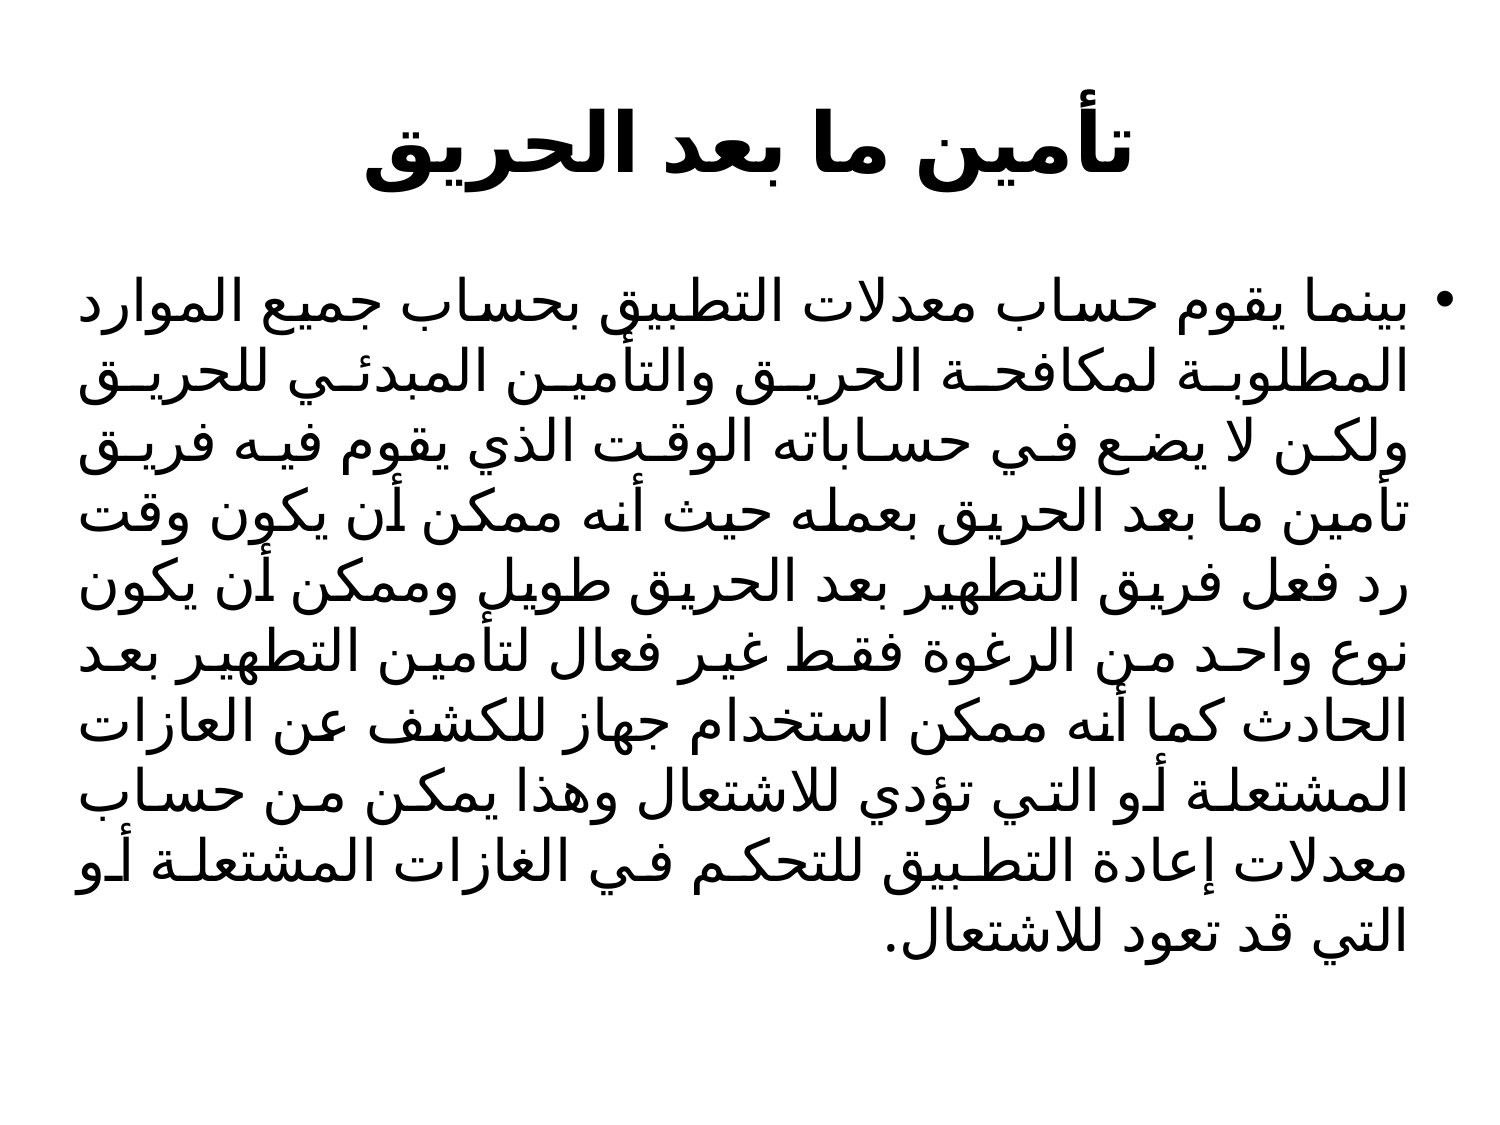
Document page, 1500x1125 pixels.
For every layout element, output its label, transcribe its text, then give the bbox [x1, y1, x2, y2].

list بينما يقوم حساب معدلات التطبيق بحساب جميع الموارد المطلوبة لمكافحة الحريق والتأمين المبدئي للحريق ولكن لا يضع في حساباته الوقت الذي يقوم فيه فريق تأمين ما بعد الحريق بعمله حيث أنه ممكن أن يكون وقت رد فعل فريق التطهير بعد الحريق طويل وممكن أن يكون نوع واحد من الرغوة فقط غير فعال لتأمين التطهير بعد الحادث كما أنه ممكن استخدام جهاز للكشف عن العازات المشتعلة أو التي تؤدي للاشتعال وهذا يمكن من حساب معدلات إعادة التطبيق للتحكم في الغازات المشتعلة أو التي قد تعود للاشتعال. [62, 255, 1471, 979]
title تأمين ما بعد الحريق [75, 45, 1425, 233]
